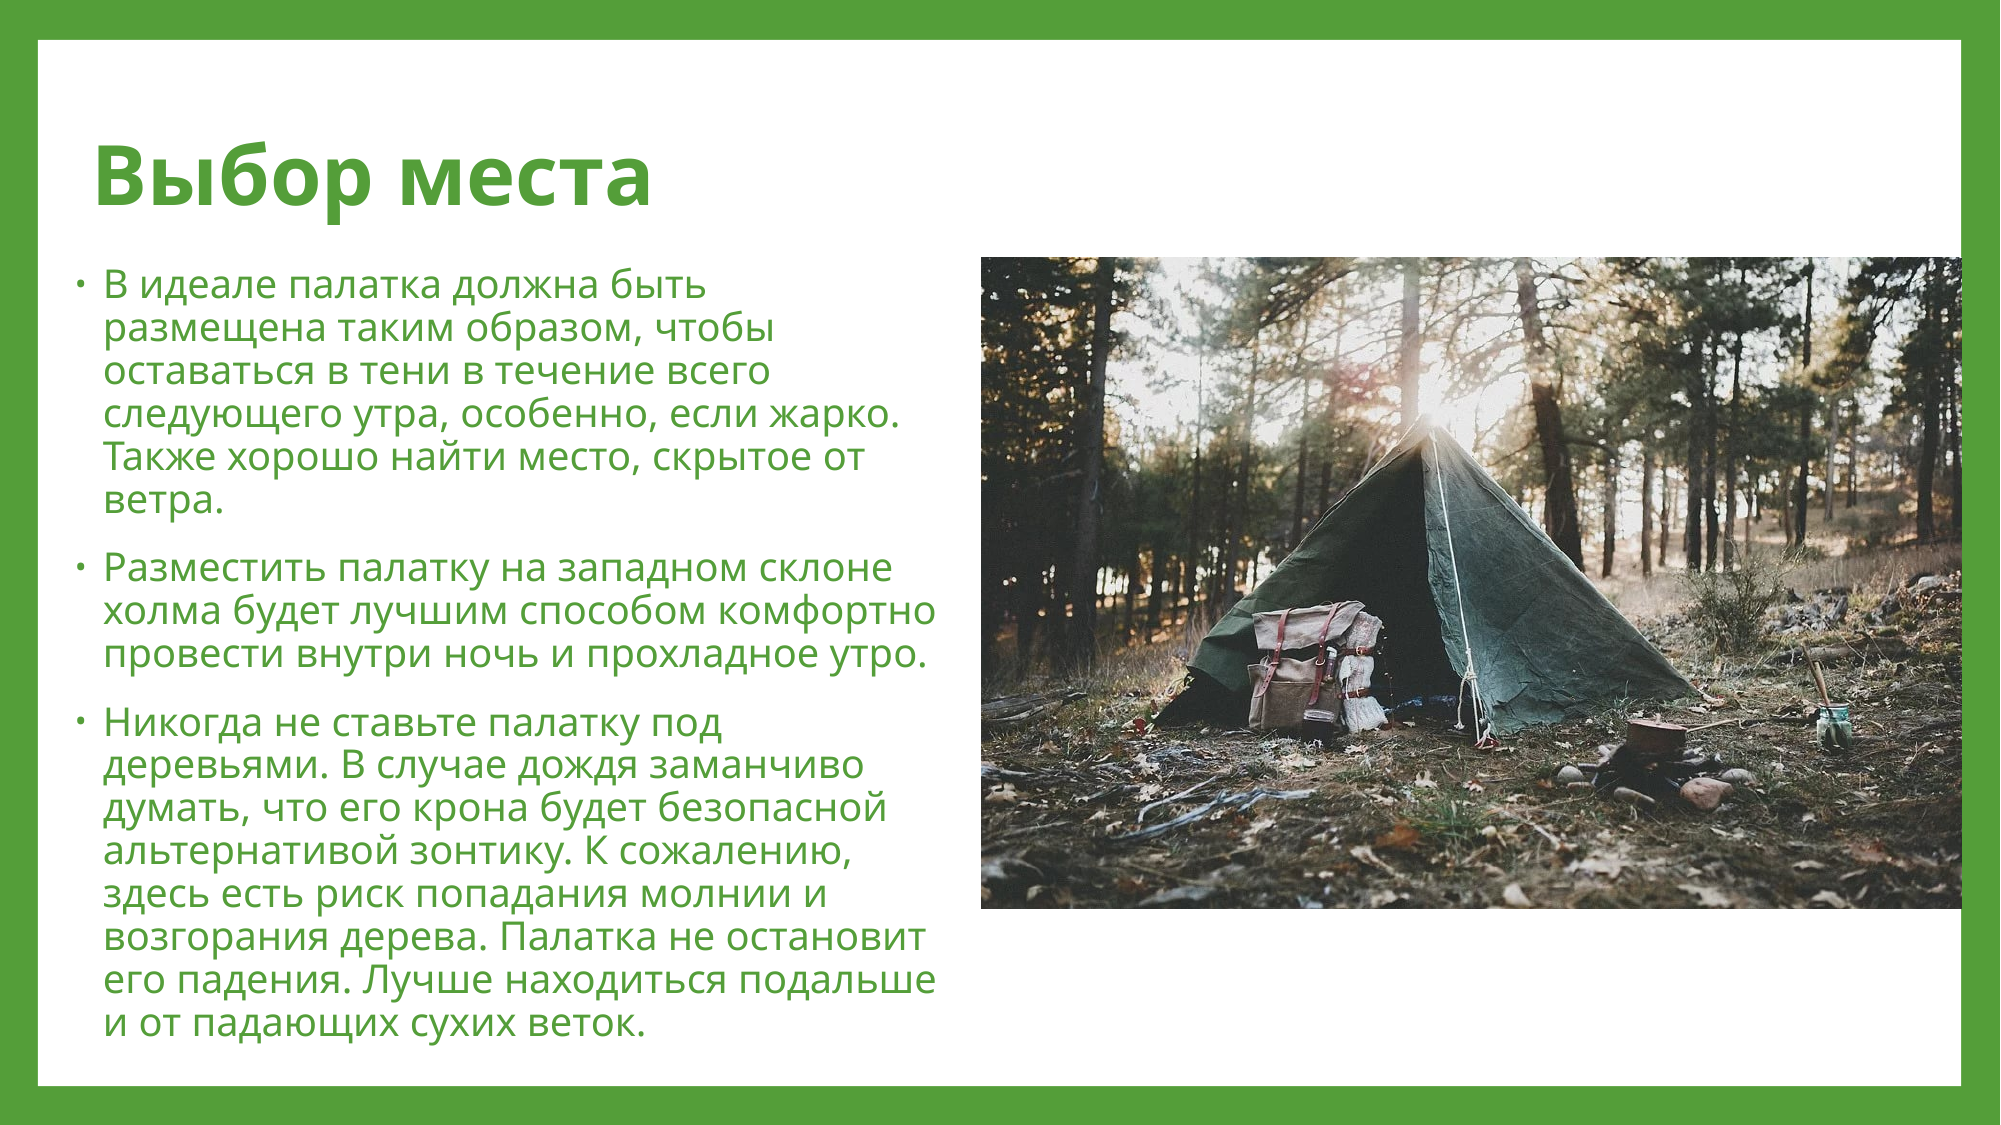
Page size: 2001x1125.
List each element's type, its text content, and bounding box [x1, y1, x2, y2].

list В идеале палатка должна быть размещена таким образом, чтобы оставаться в тени в течение всего следующего утра, особенно, если жарко. Также хорошо найти место, скрытое от ветра. Разместить палатку на западном склоне холма будет лучшим способом комфортно провести внутри ночь и прохладное утро. Никогда не ставьте палатку под деревьями. В случае дождя заманчиво думать, что его крона будет безопасной альтернативой зонтику. К сожалению, здесь есть риск попадания молнии и возгорания дерева. Палатка не остановит его падения. Лучше находиться подальше и от падающих сухих веток. [52, 257, 954, 1069]
text_box Выбор места [76, 60, 930, 297]
picture [981, 256, 1963, 909]
